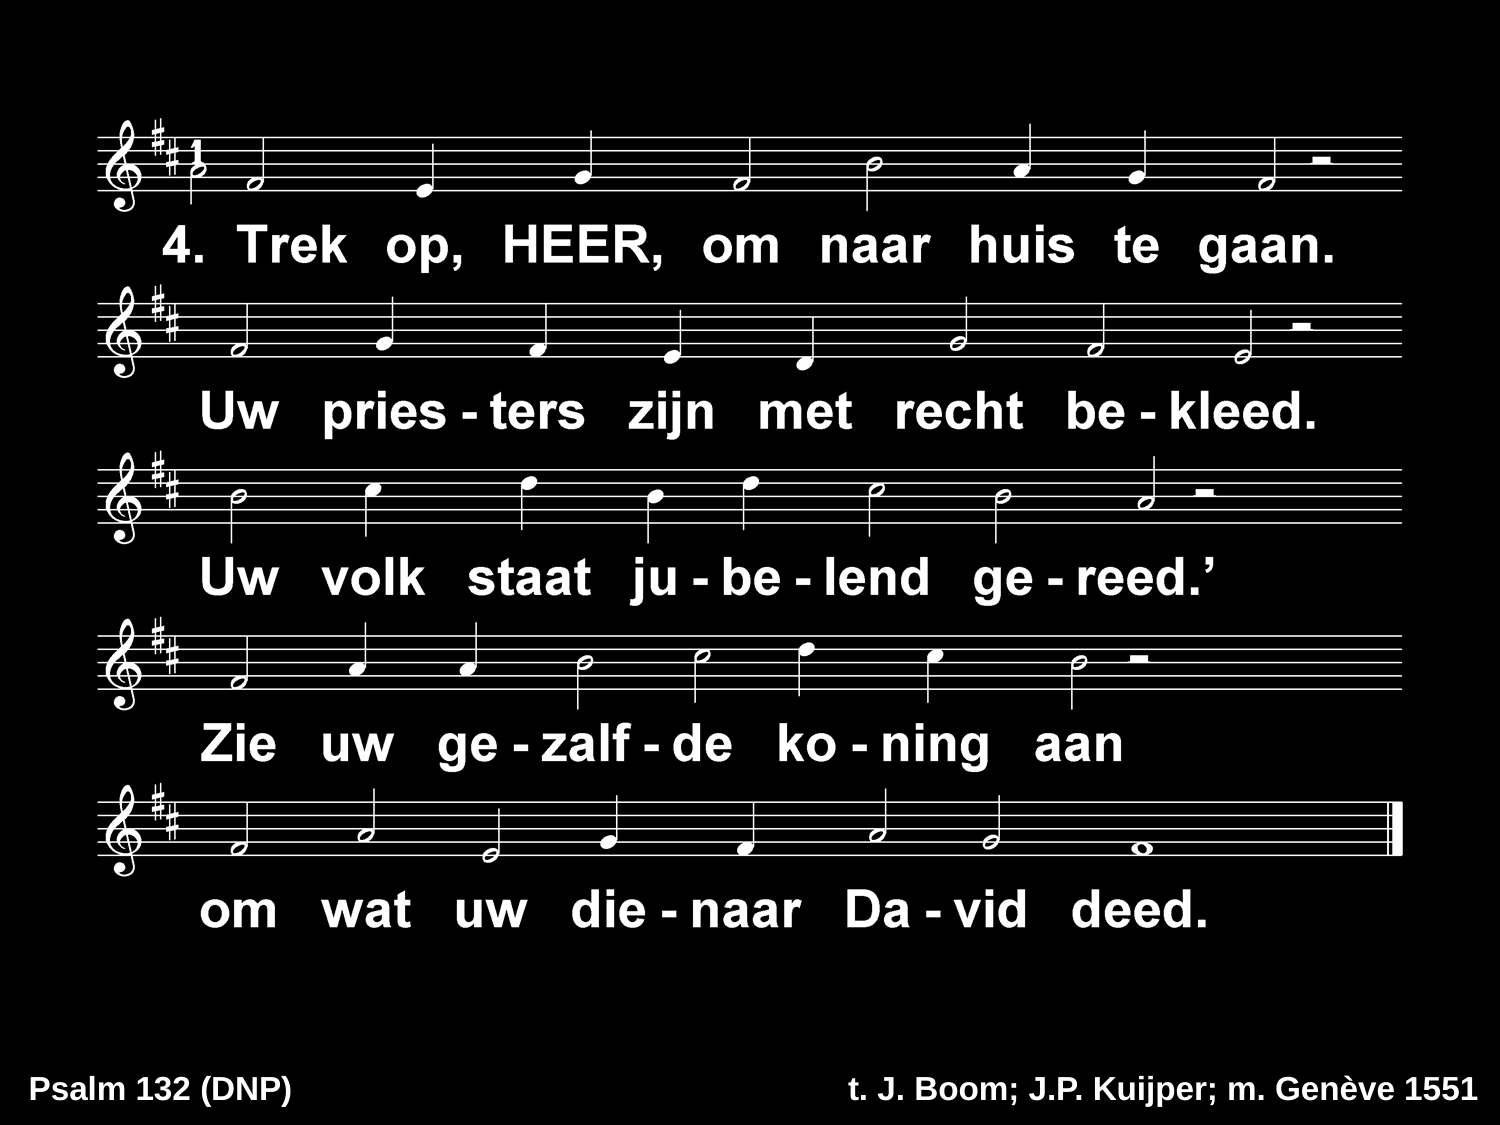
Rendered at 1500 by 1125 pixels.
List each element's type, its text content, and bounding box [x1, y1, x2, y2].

text_box Psalm 132 (DNP) t. J. Boom; J.P. Kuijper; m. Genève 1551 [13, 1059, 1495, 1115]
picture [83, 104, 1417, 943]
